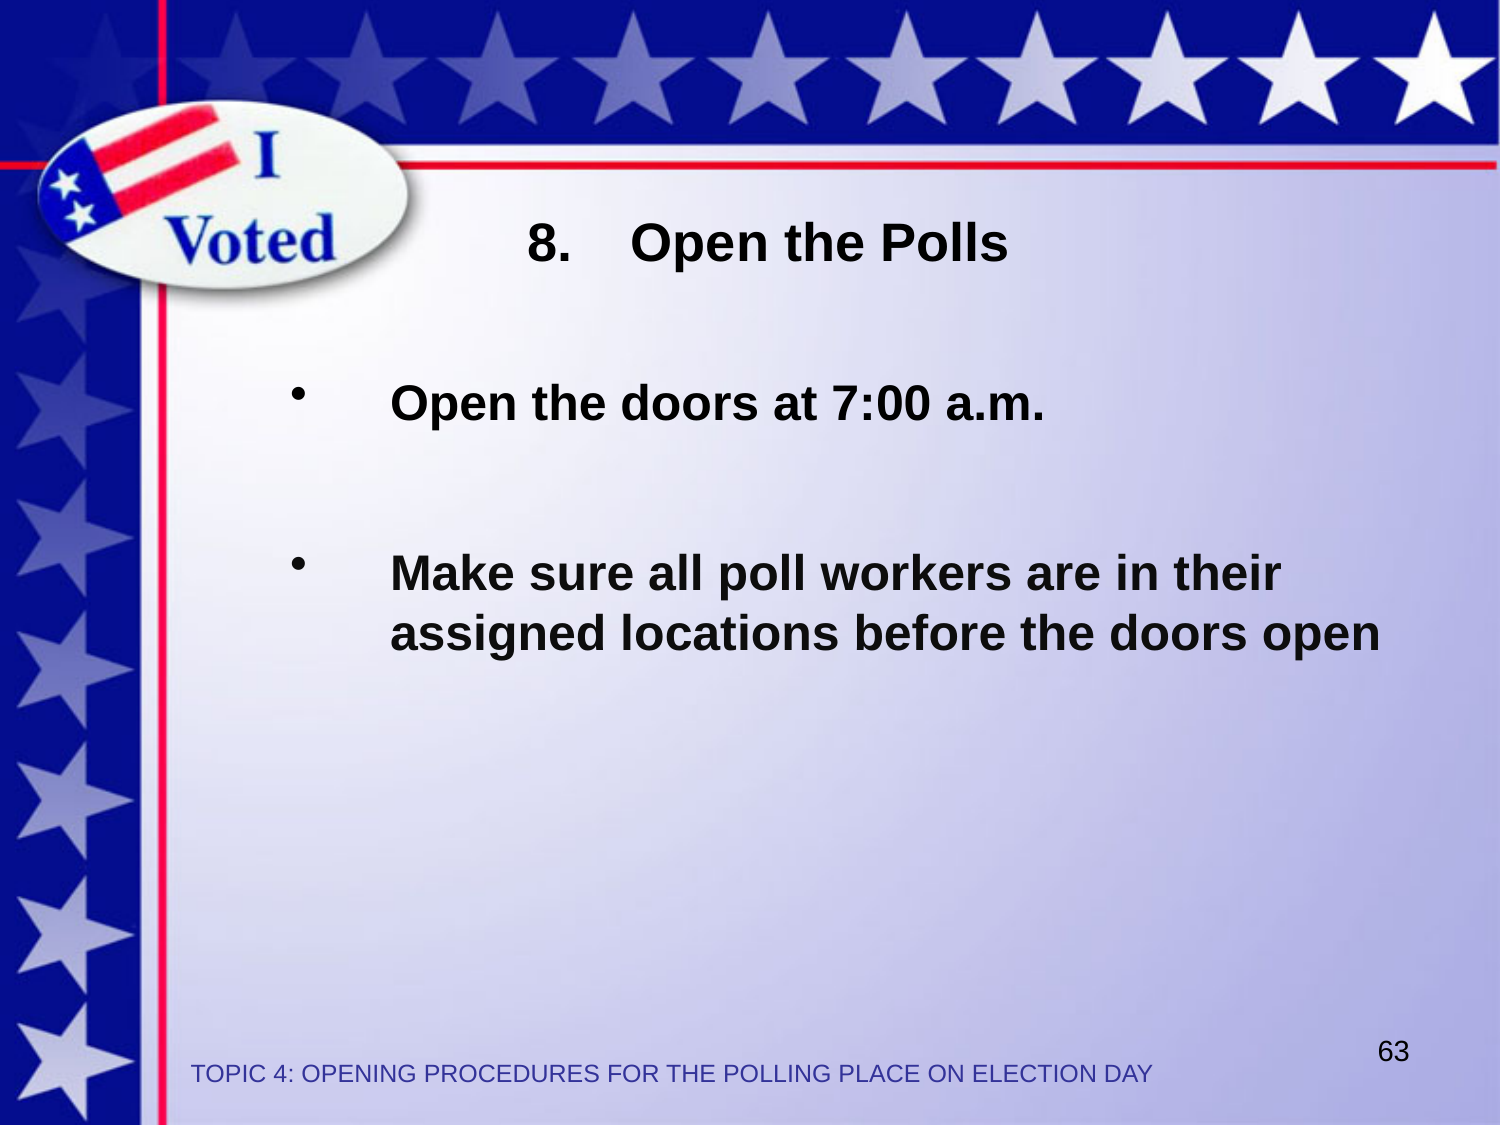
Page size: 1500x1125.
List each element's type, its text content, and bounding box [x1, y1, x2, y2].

text_box 8. Open the Polls [512, 199, 1438, 280]
list Open the doors at 7:00 a.m. Make sure all poll workers are in their assigned locations before the doors open [274, 362, 1438, 863]
text_box TOPIC 4: OPENING PROCEDURES FOR THE POLLING PLACE ON ELECTION DAY [175, 1050, 1074, 1095]
slide_number 63 [1074, 1024, 1426, 1103]
picture [0, 0, 1500, 1125]
